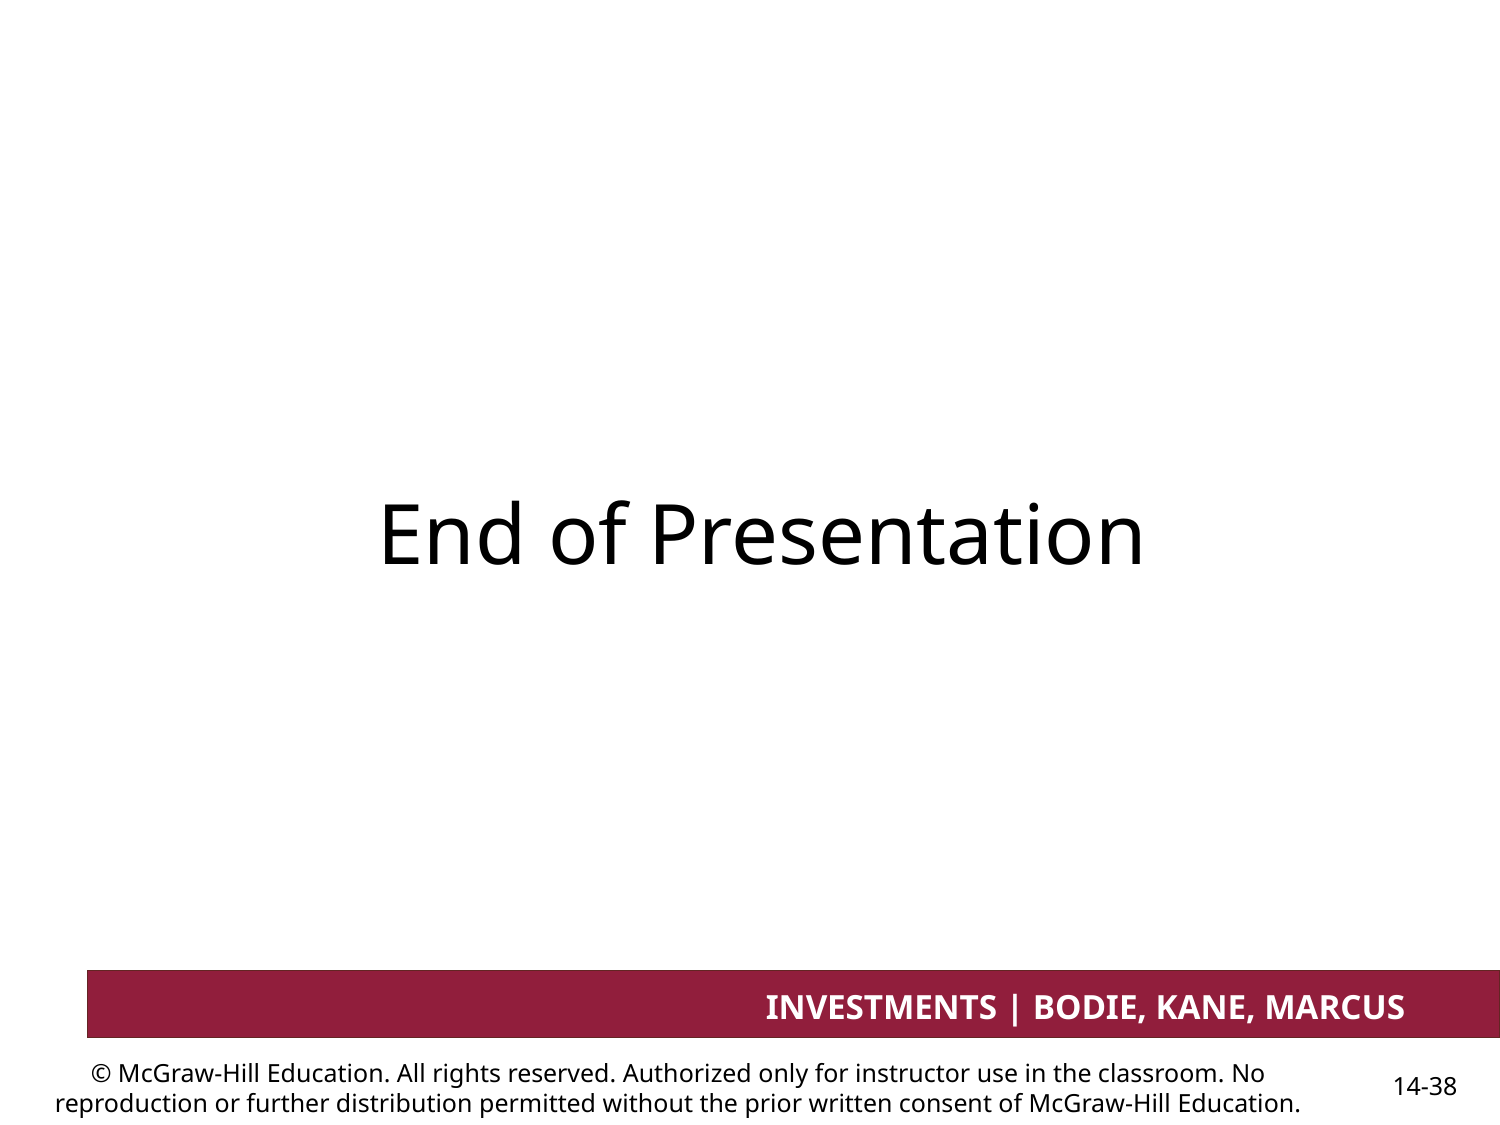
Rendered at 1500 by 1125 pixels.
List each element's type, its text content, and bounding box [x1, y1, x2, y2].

title End of Presentation [99, 437, 1425, 625]
